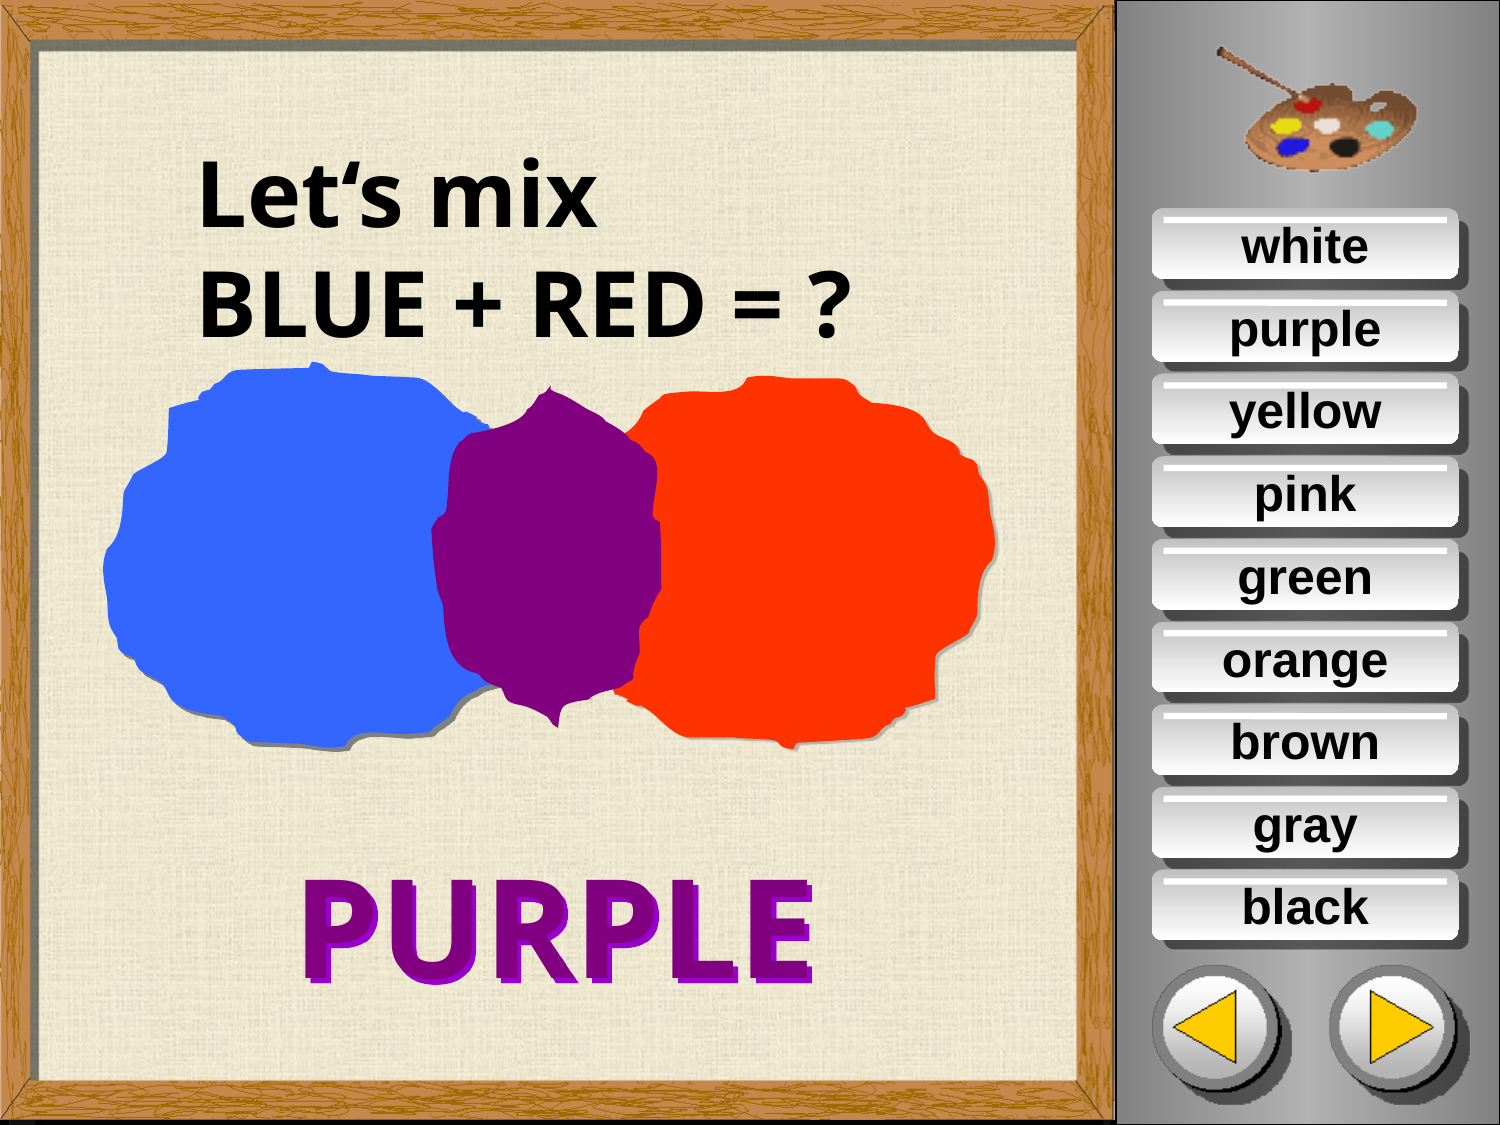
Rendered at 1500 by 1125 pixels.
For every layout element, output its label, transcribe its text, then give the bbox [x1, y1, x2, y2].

text_box brown [1151, 704, 1459, 776]
text_box [1116, 0, 1500, 1125]
text_box black [1151, 869, 1459, 941]
text_box white [1151, 207, 1459, 279]
text_box green [1151, 538, 1459, 610]
text_box pink [1151, 456, 1459, 528]
picture [1139, 28, 1436, 189]
text_box [613, 375, 995, 749]
text_box PURPLE [230, 834, 880, 1014]
text_box [103, 364, 490, 748]
text_box purple [1151, 290, 1459, 362]
picture [1151, 963, 1282, 1095]
text_box orange [1151, 621, 1459, 693]
text_box Let‘s mix BLUE + RED = ? [180, 128, 973, 364]
picture [0, 0, 1116, 1125]
picture [1329, 963, 1460, 1095]
text_box yellow [1151, 373, 1459, 445]
text_box gray [1151, 786, 1459, 858]
text_box [431, 385, 662, 728]
